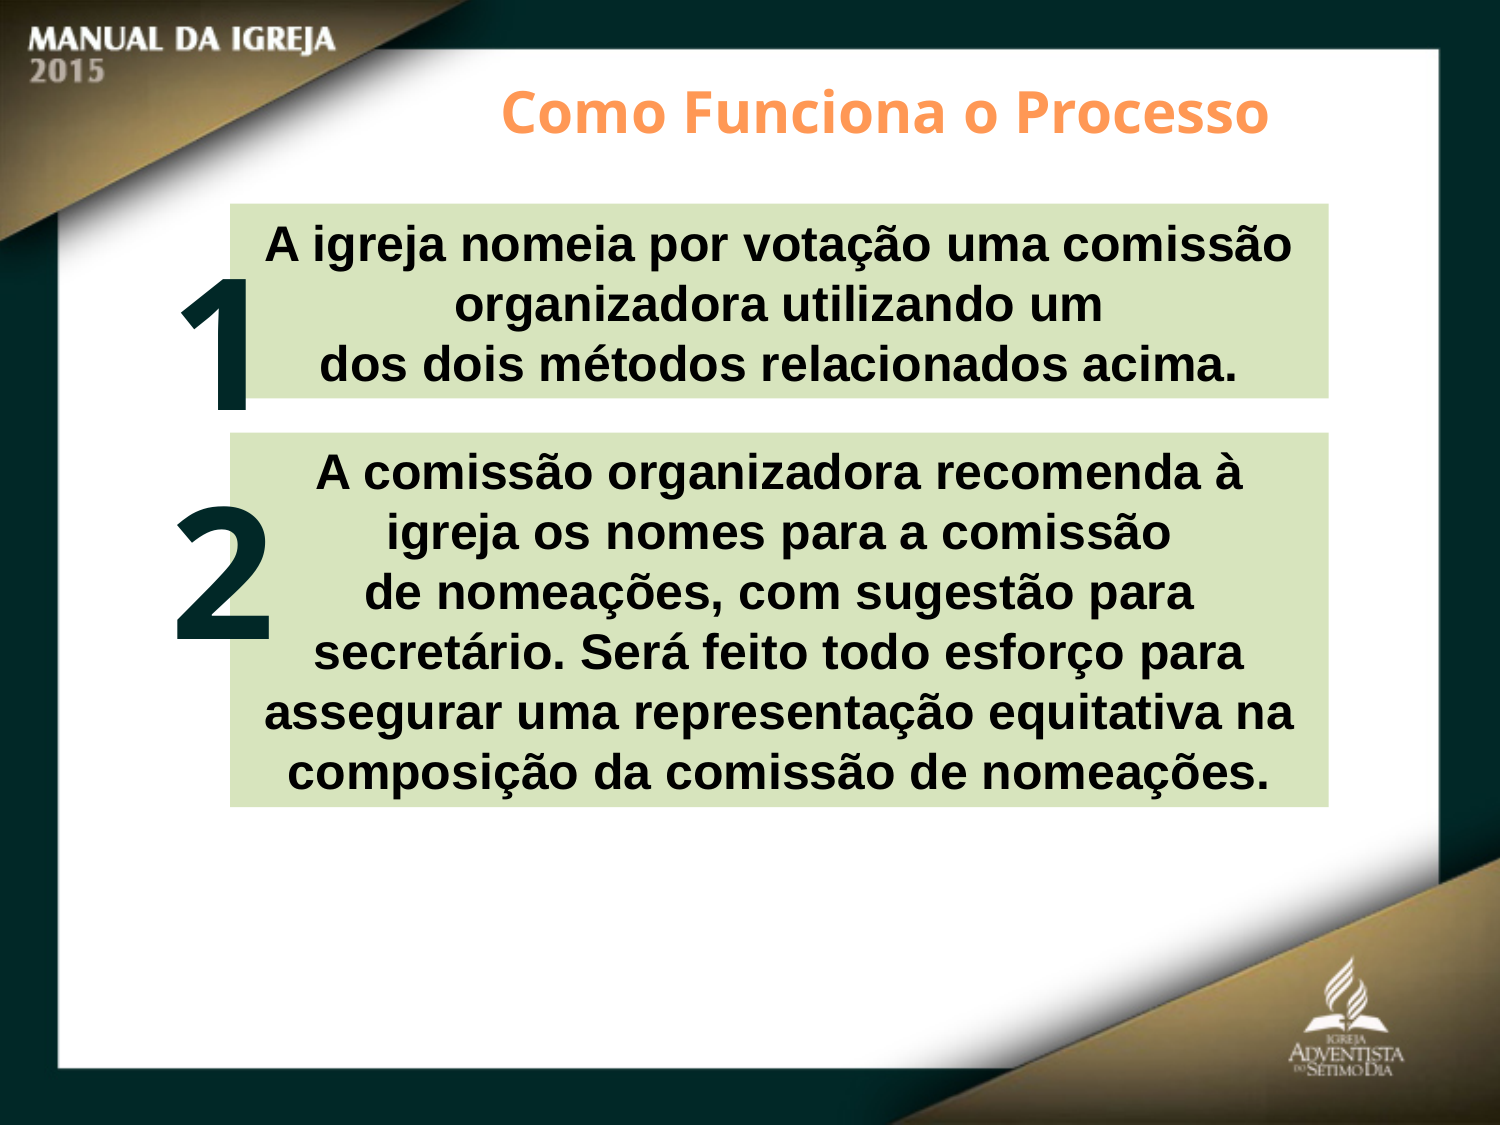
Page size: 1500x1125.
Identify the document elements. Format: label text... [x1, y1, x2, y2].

text_box 1 [155, 219, 291, 448]
text_box Como Funciona o Processo [324, 68, 1447, 153]
text_box 2 [155, 448, 291, 684]
text_box A igreja nomeia por votação uma comissão organizadora utilizando um dos dois métodos relacionados acima. [230, 203, 1329, 399]
picture [0, 0, 1500, 1125]
text_box A comissão organizadora recomenda à igreja os nomes para a comissão de nomeações, com sugestão para secretário. Será feito todo esforço para assegurar uma representação equitativa na composição da comissão de nomeações. [230, 432, 1329, 808]
